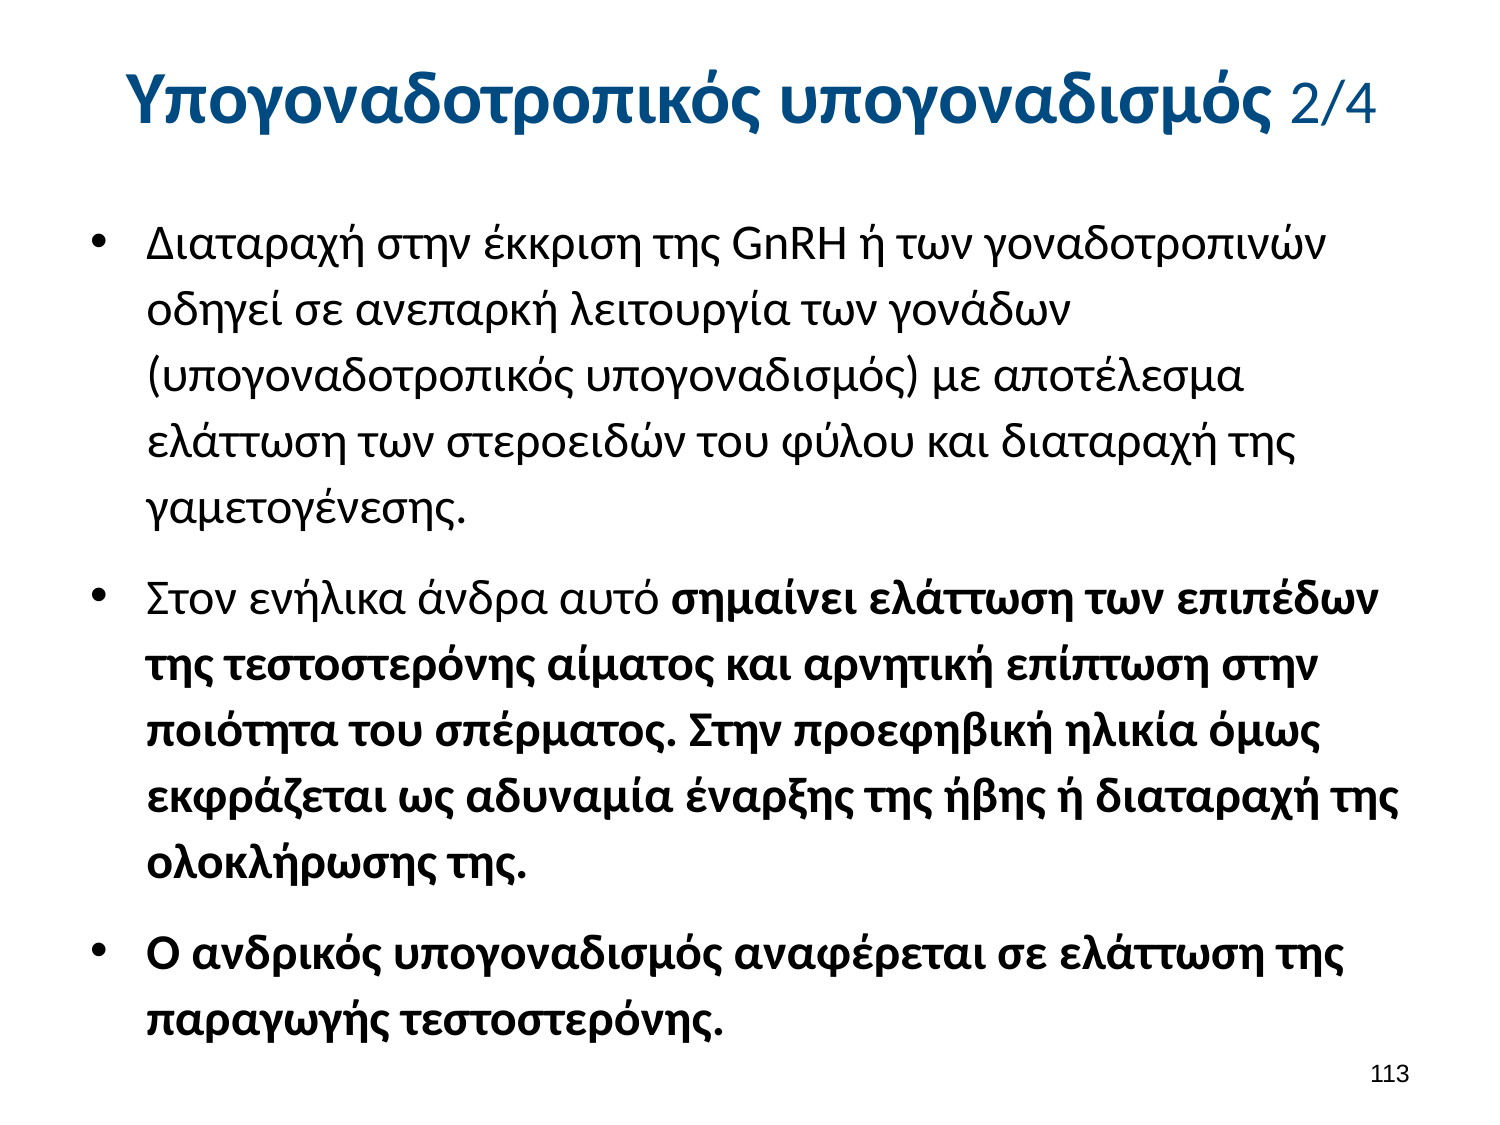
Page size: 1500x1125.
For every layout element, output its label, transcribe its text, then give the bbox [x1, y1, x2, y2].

list Διαταραχή στην έκκριση της GnRΗ ή των γοναδοτροπινών οδηγεί σε ανεπαρκή λειτουργία των γονάδων (υπογοναδοτροπικός υπογοναδισμός) με αποτέλεσμα ελάττωση των στεροειδών του φύλου και διαταραχή της γαμετογένεσης. Στον ενήλικα άνδρα αυτό σημαίνει ελάττωση των επιπέδων της τεστοστερόνης αίματος και αρνητική επίπτωση στην ποιότητα του σπέρματος. Στην προεφηβική ηλικία όμως εκφράζεται ως αδυναμία έναρξης της ήβης ή διαταραχή της ολοκλήρωσης της. Ο ανδρικός υπογοναδισμός αναφέρεται σε ελάττωση της παραγωγής τεστοστερόνης. [75, 196, 1436, 1059]
title Υπογοναδοτροπικός υπογοναδισμός 2/4 [76, 19, 1427, 169]
slide_number 112 [1074, 1042, 1425, 1103]
